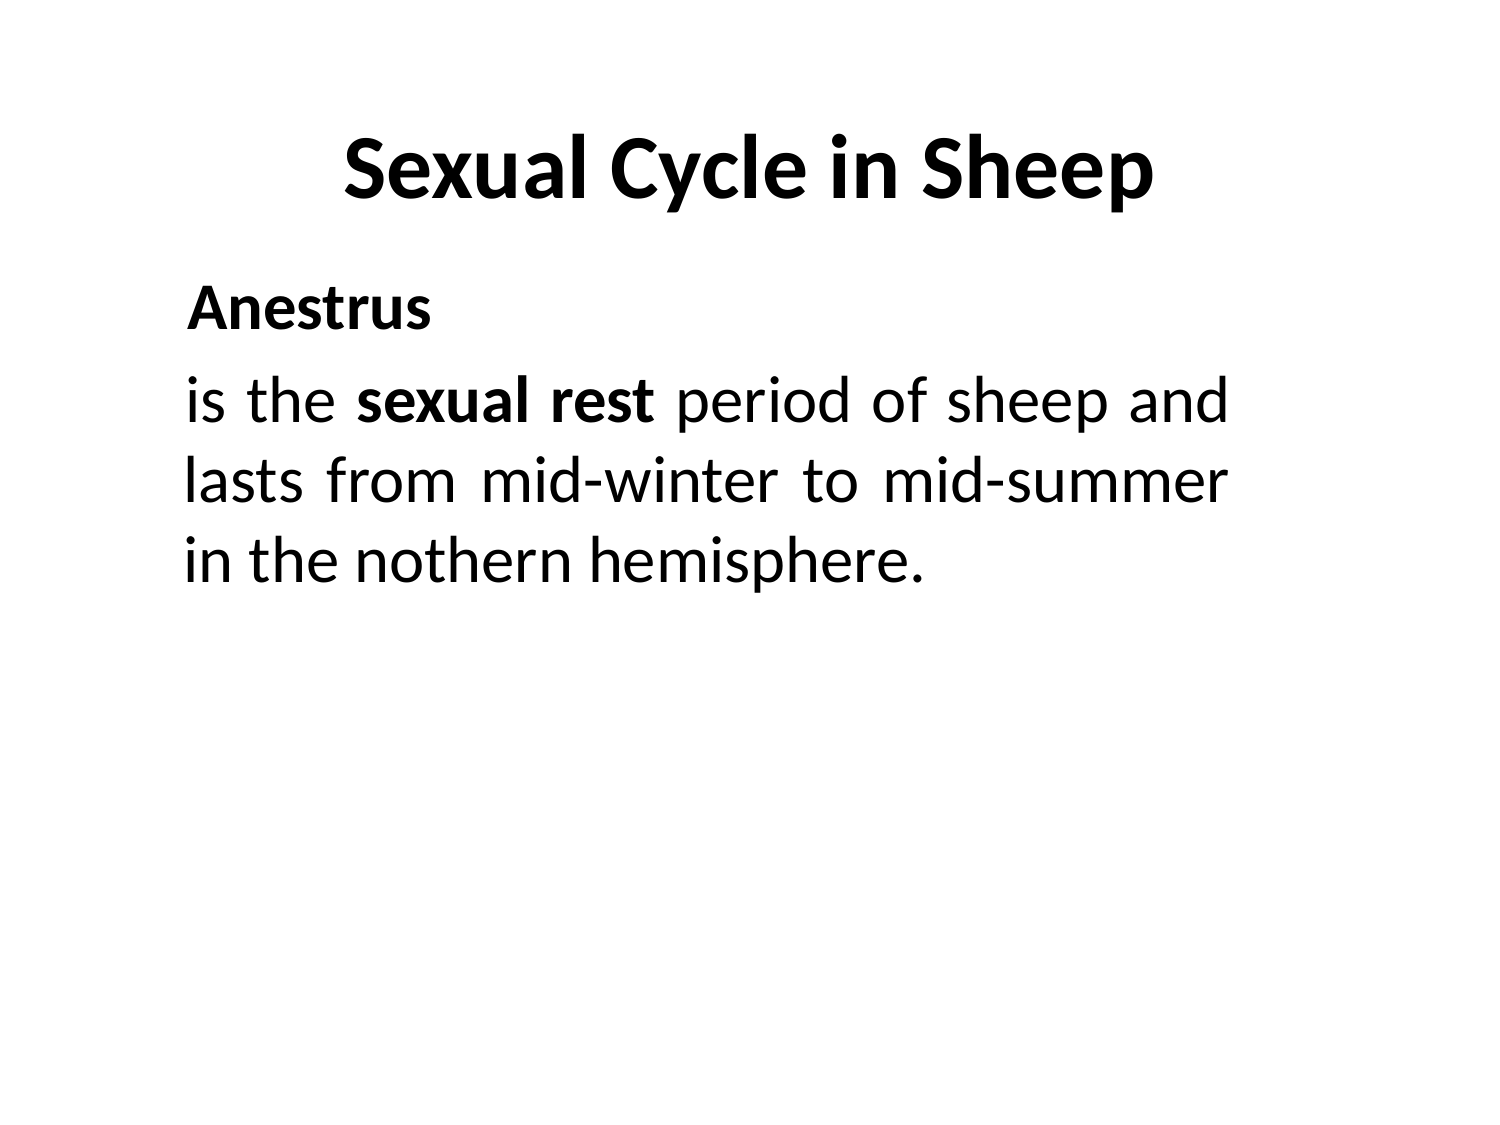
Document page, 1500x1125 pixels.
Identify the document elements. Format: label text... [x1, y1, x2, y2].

list Anestrus is the sexual rest period of sheep and lasts from mid-winter to mid-summer in the nothern hemisphere. [112, 255, 1247, 998]
title Sexual Cycle in Sheep [168, 101, 1332, 222]
